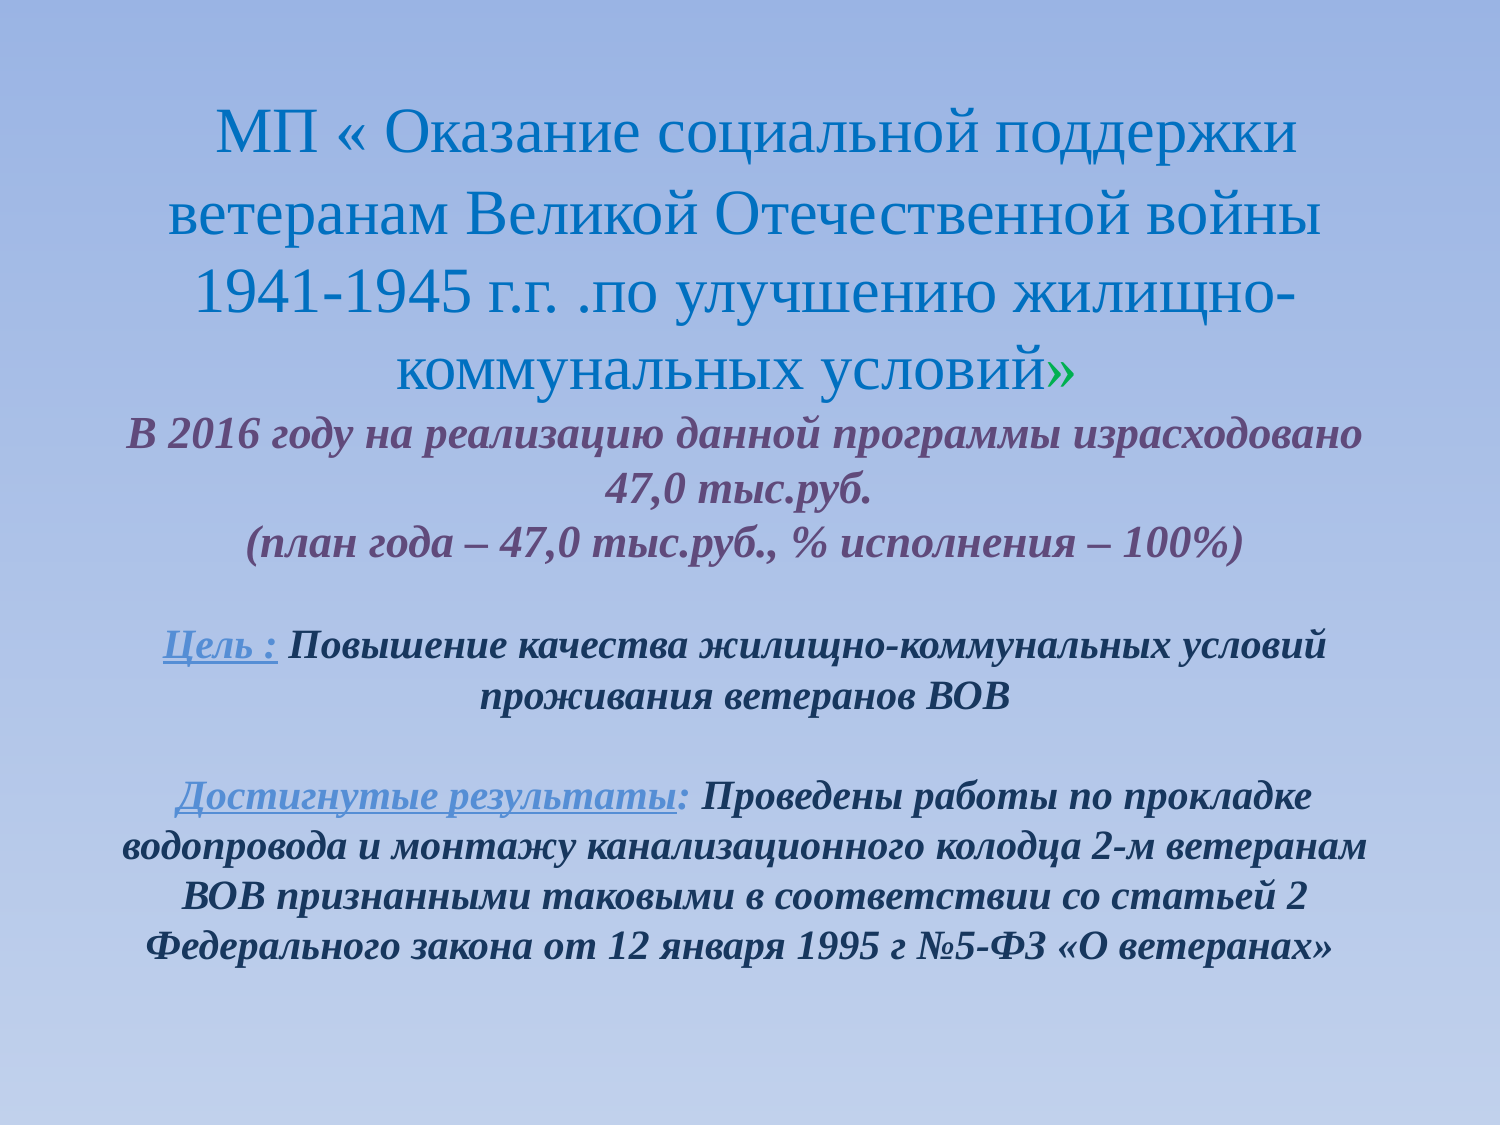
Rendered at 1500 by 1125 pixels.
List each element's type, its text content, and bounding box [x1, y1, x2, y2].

title МП « Оказание социальной поддержки ветеранам Великой Отечественной войны 1941-1945 г.г. .по улучшению жилищно-коммунальных условий» В 2016 году на реализацию данной программы израсходовано 47,0 тыс.руб. (план года – 47,0 тыс.руб., % исполнения – 100%) Цель : Повышение качества жилищно-коммунальных условий проживания ветеранов ВОВ Достигнутые результаты: Проведены работы по прокладке водопровода и монтажу канализационного колодца 2-м ветеранам ВОВ признанными таковыми в соответствии со статьей 2 Федерального закона от 12 января 1995 г №5-ФЗ «О ветеранах» [70, 46, 1421, 1032]
